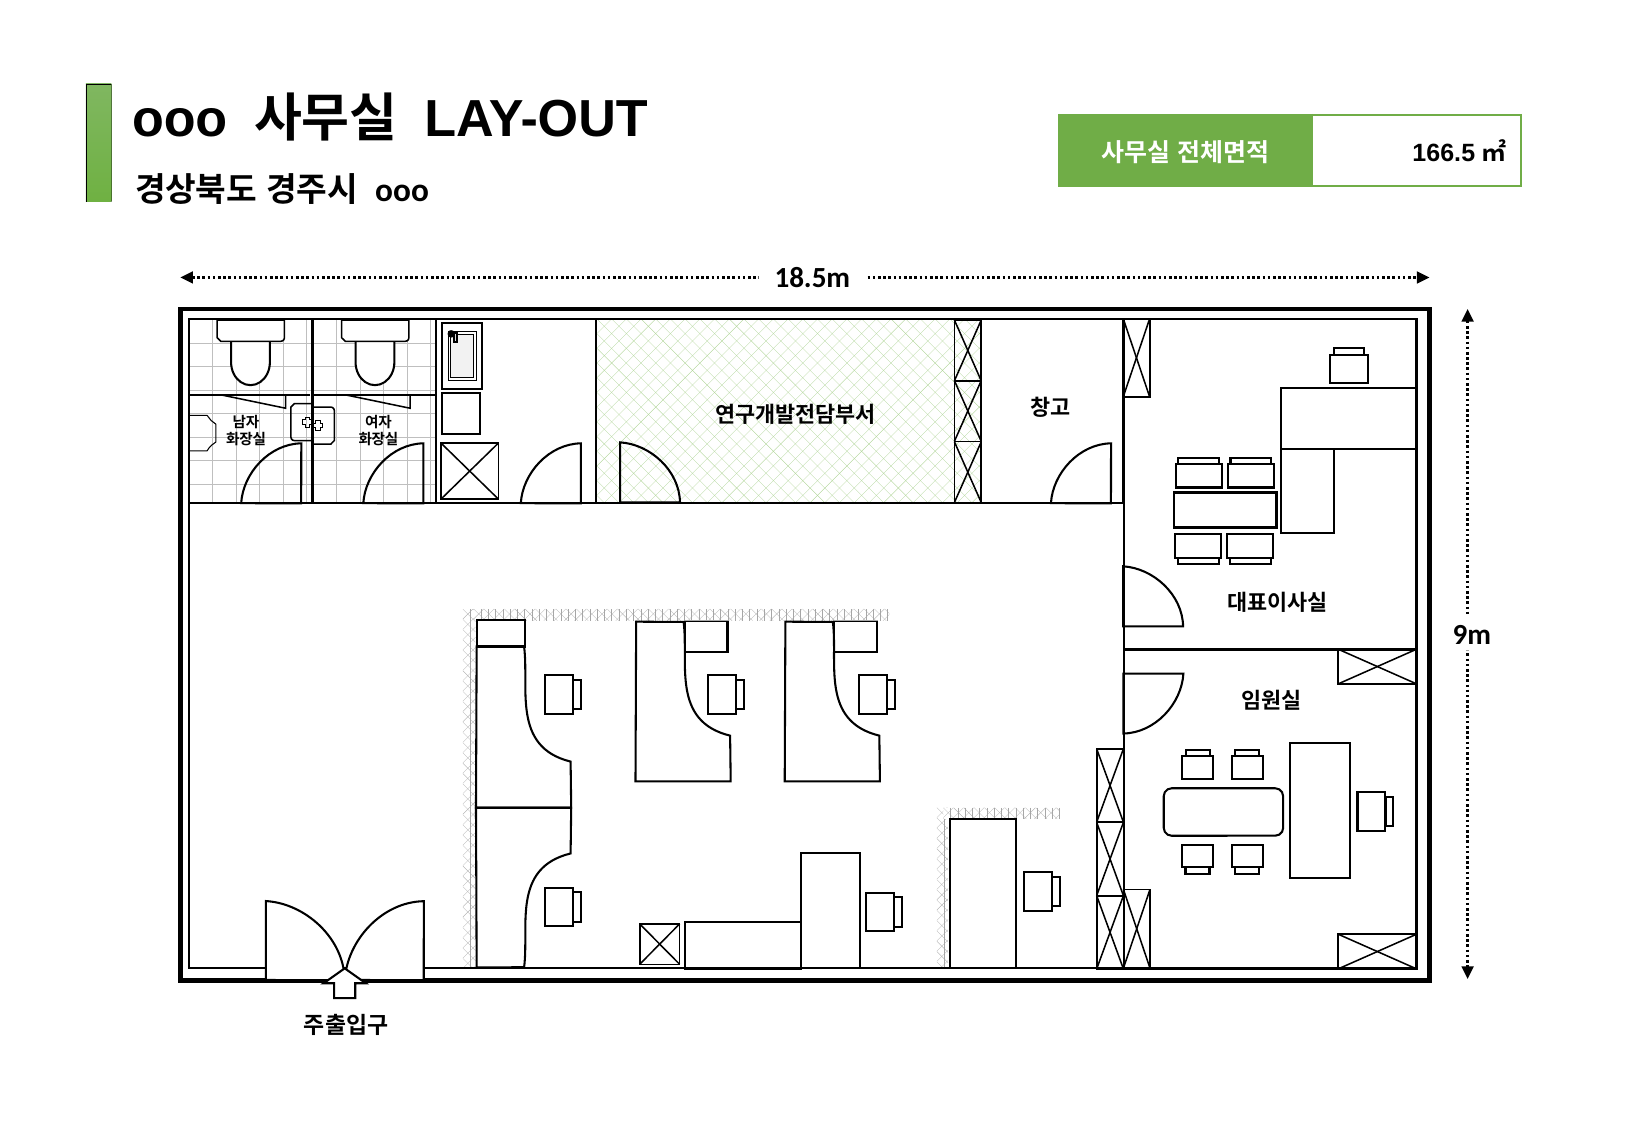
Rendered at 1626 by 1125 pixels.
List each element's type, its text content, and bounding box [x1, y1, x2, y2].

text_box 18.5m [758, 278, 867, 294]
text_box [1337, 933, 1417, 969]
text_box [476, 619, 526, 648]
text_box [595, 318, 980, 504]
text_box [684, 921, 802, 970]
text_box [441, 323, 482, 389]
text_box [240, 442, 303, 505]
text_box [1123, 649, 1417, 970]
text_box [1022, 873, 1062, 910]
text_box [857, 676, 897, 713]
text_box [980, 318, 1125, 504]
text_box [783, 620, 881, 783]
text_box [835, 622, 878, 653]
text_box [346, 395, 412, 405]
text_box 18.5m [758, 258, 867, 277]
text_box 여자 화장실 [343, 405, 414, 456]
table_header 166.5㎡ [1313, 116, 1520, 185]
text_box [1289, 742, 1351, 879]
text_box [1096, 748, 1124, 969]
text_box [619, 441, 682, 504]
text_box [312, 318, 437, 504]
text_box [1171, 459, 1279, 563]
text_box [634, 620, 732, 783]
text_box 9m [1438, 615, 1467, 651]
text_box [320, 967, 370, 1000]
text_box [1122, 672, 1185, 735]
text_box 연구개발전담부서 [683, 400, 908, 427]
text_box [188, 414, 211, 452]
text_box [1096, 344, 1176, 372]
text_box [800, 852, 861, 969]
table_header 사무실 전체면적 [1060, 116, 1311, 185]
text_box [519, 442, 582, 505]
text_box [1123, 318, 1417, 649]
text_box 9m [1468, 615, 1505, 651]
text_box [949, 818, 1017, 969]
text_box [639, 924, 680, 965]
text_box [179, 308, 1430, 982]
text_box 경상북도 경주시 ooo [120, 154, 973, 216]
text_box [1355, 793, 1395, 830]
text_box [543, 888, 583, 925]
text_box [706, 676, 746, 713]
text_box [1280, 448, 1335, 534]
text_box [345, 900, 425, 982]
text_box [437, 318, 595, 504]
text_box 주출입구 [275, 1003, 418, 1046]
text_box [221, 395, 287, 410]
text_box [954, 319, 982, 503]
text_box [1049, 442, 1113, 505]
text_box [264, 899, 345, 982]
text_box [864, 894, 904, 930]
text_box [1163, 749, 1284, 874]
text_box [473, 608, 890, 622]
text_box 남자 화장실 [211, 405, 281, 456]
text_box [1329, 347, 1369, 384]
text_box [217, 319, 285, 386]
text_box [283, 411, 321, 433]
text_box [85, 83, 112, 202]
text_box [363, 759, 685, 855]
text_box [188, 318, 312, 446]
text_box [341, 319, 409, 386]
text_box [362, 442, 425, 505]
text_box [1124, 915, 1177, 943]
text_box [188, 442, 1123, 969]
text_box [304, 414, 343, 437]
text_box 임원실 [1207, 686, 1335, 714]
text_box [543, 676, 583, 713]
text_box 창고 [1002, 393, 1099, 421]
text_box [441, 442, 498, 500]
text_box ooo 사무실 LAY-OUT [117, 64, 982, 154]
text_box [442, 393, 481, 434]
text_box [1337, 648, 1417, 684]
text_box [1122, 565, 1185, 628]
